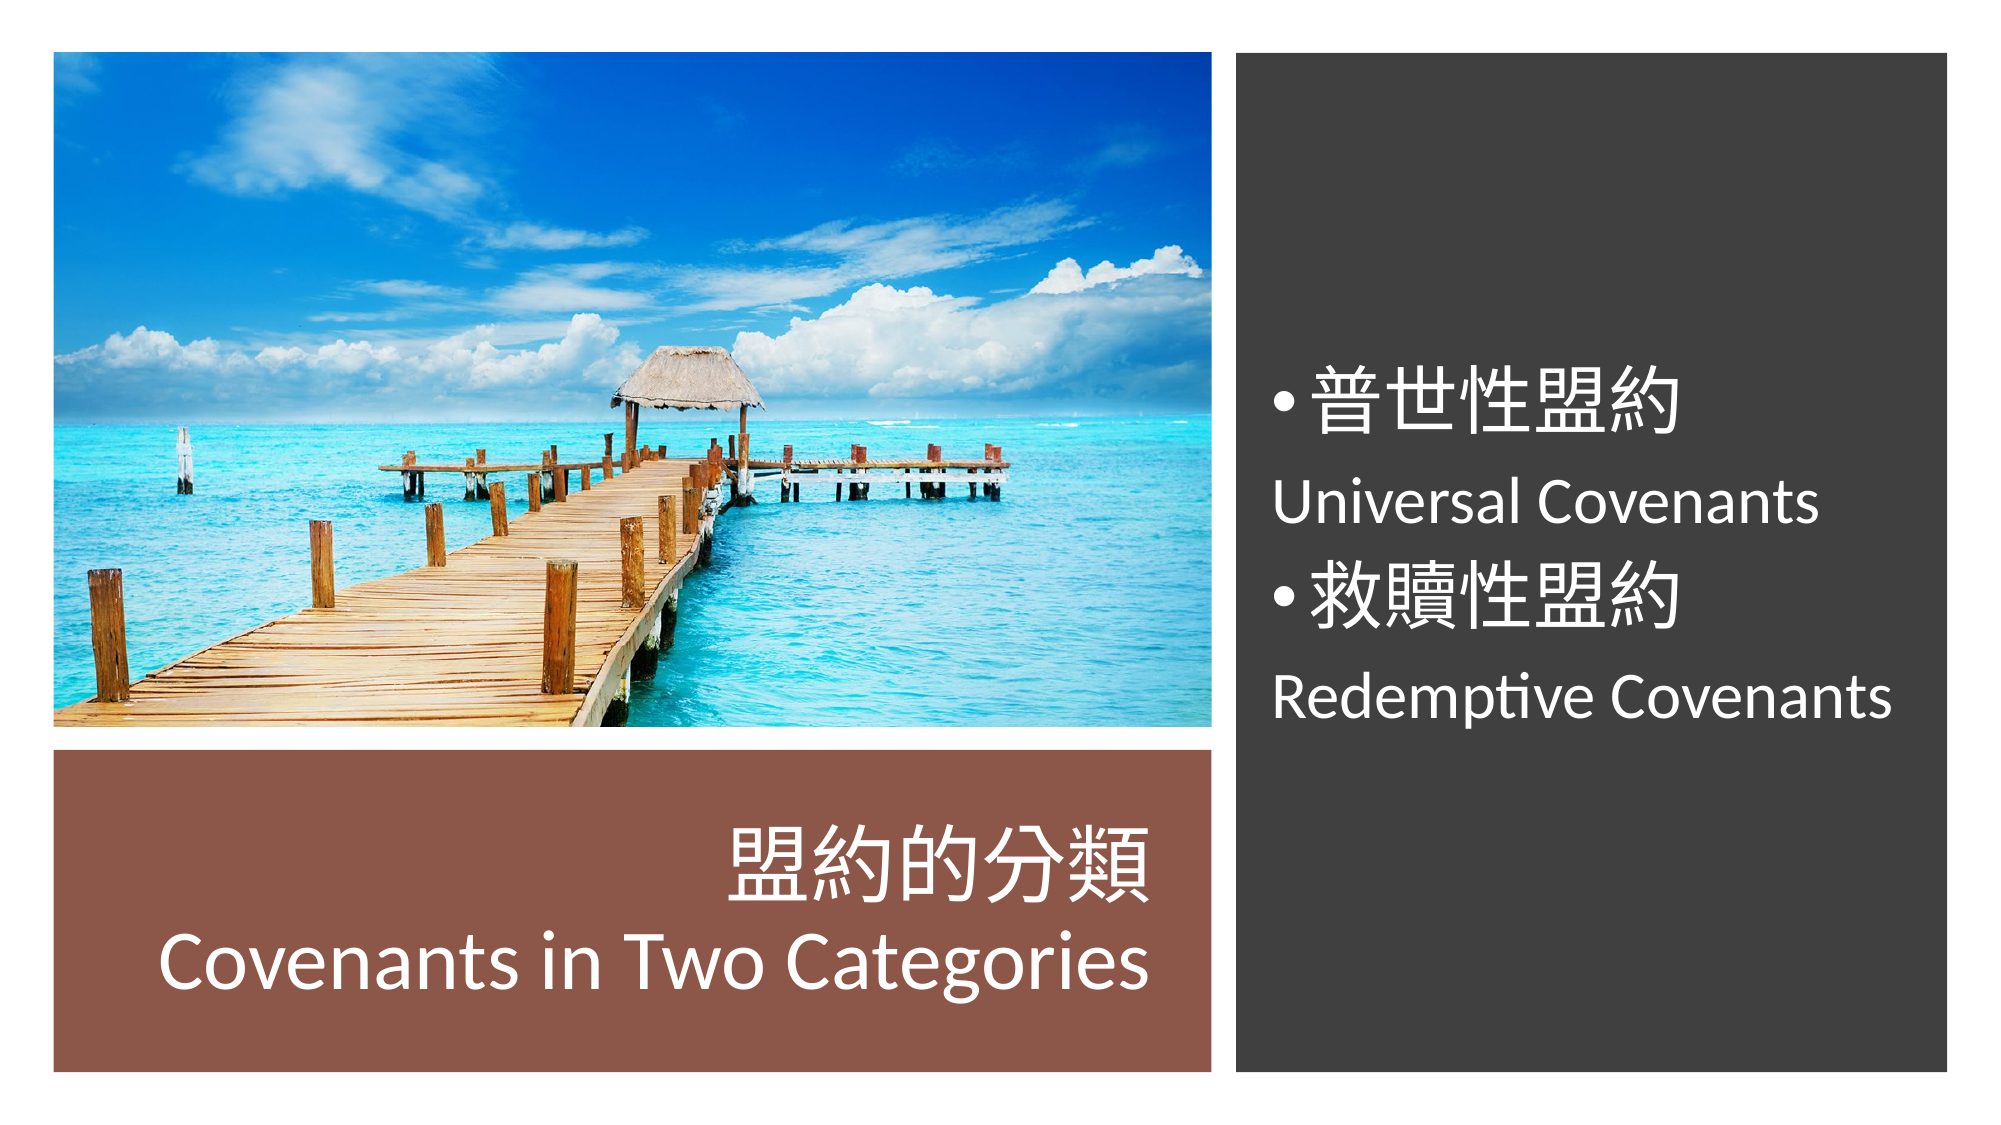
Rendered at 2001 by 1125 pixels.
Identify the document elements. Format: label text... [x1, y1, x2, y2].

title 盟約的分類 Covenants in Two Categories [85, 782, 1168, 1049]
text_box [53, 749, 1212, 1073]
list 普世性盟約 Universal Covenants 救贖性盟約 Redemptive Covenants [1256, 150, 1927, 947]
picture [53, 52, 1212, 727]
text_box [1235, 52, 1948, 1073]
